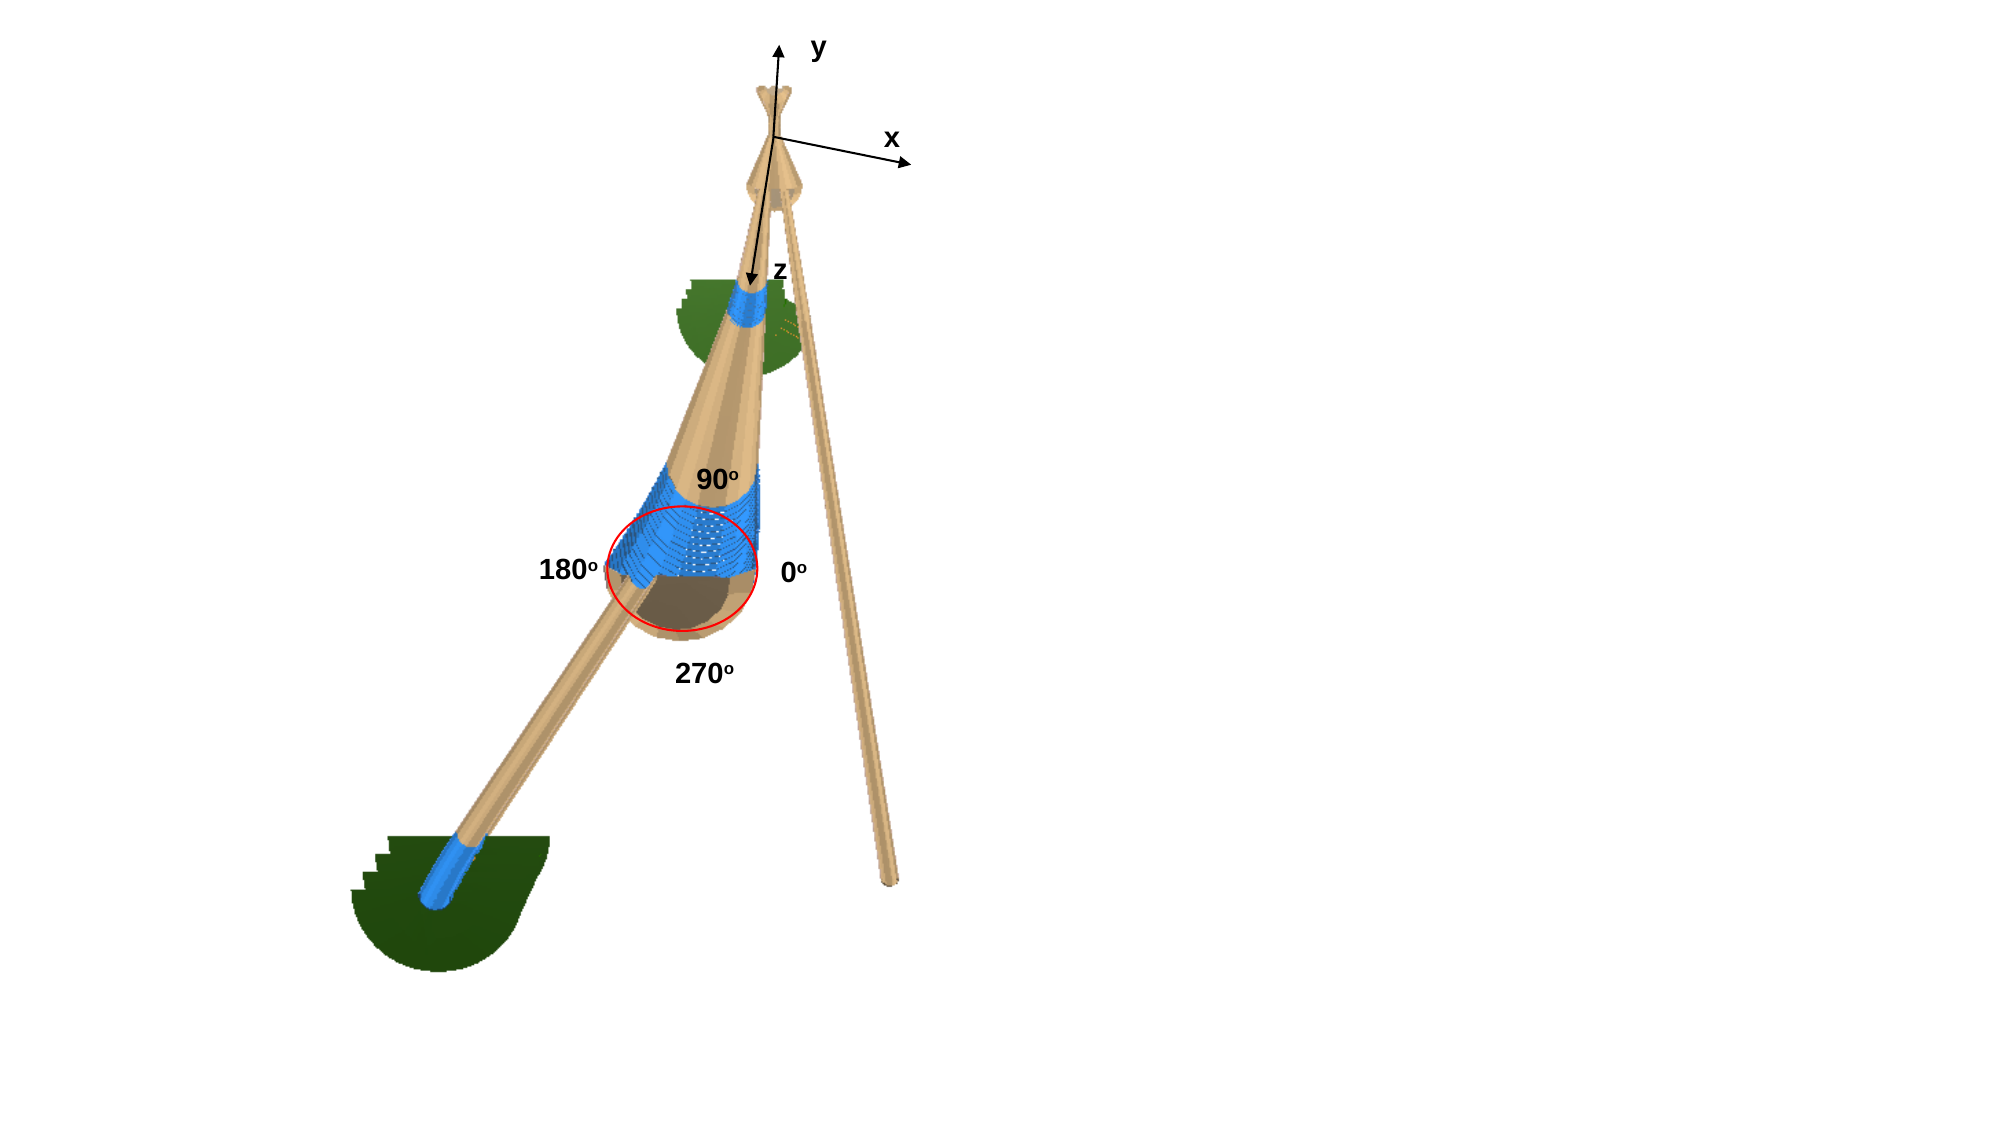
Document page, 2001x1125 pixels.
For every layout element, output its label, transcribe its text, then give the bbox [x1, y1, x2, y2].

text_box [774, 136, 912, 165]
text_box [773, 44, 780, 137]
text_box y [795, 20, 842, 70]
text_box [749, 136, 774, 286]
picture [319, 75, 950, 997]
